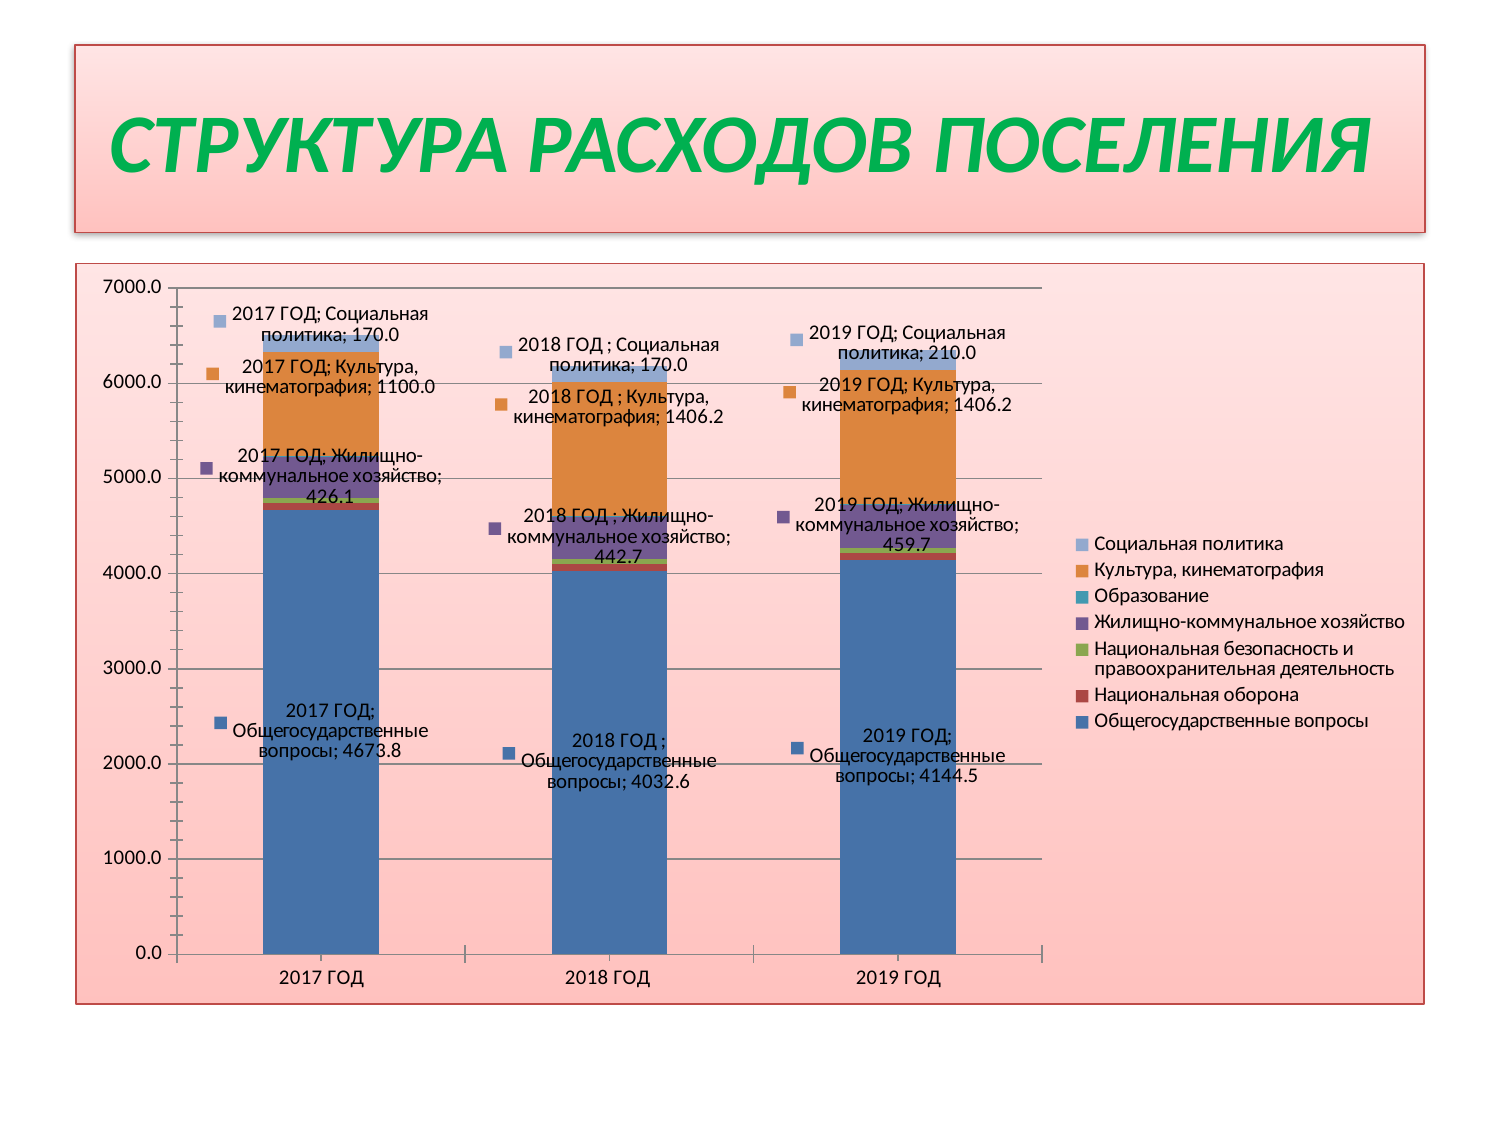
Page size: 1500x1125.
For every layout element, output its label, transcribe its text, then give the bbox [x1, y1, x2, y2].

title СТРУКТУРА РАСХОДОВ ПОСЕЛЕНИЯ [74, 44, 1426, 233]
chart [74, 262, 1426, 1006]
